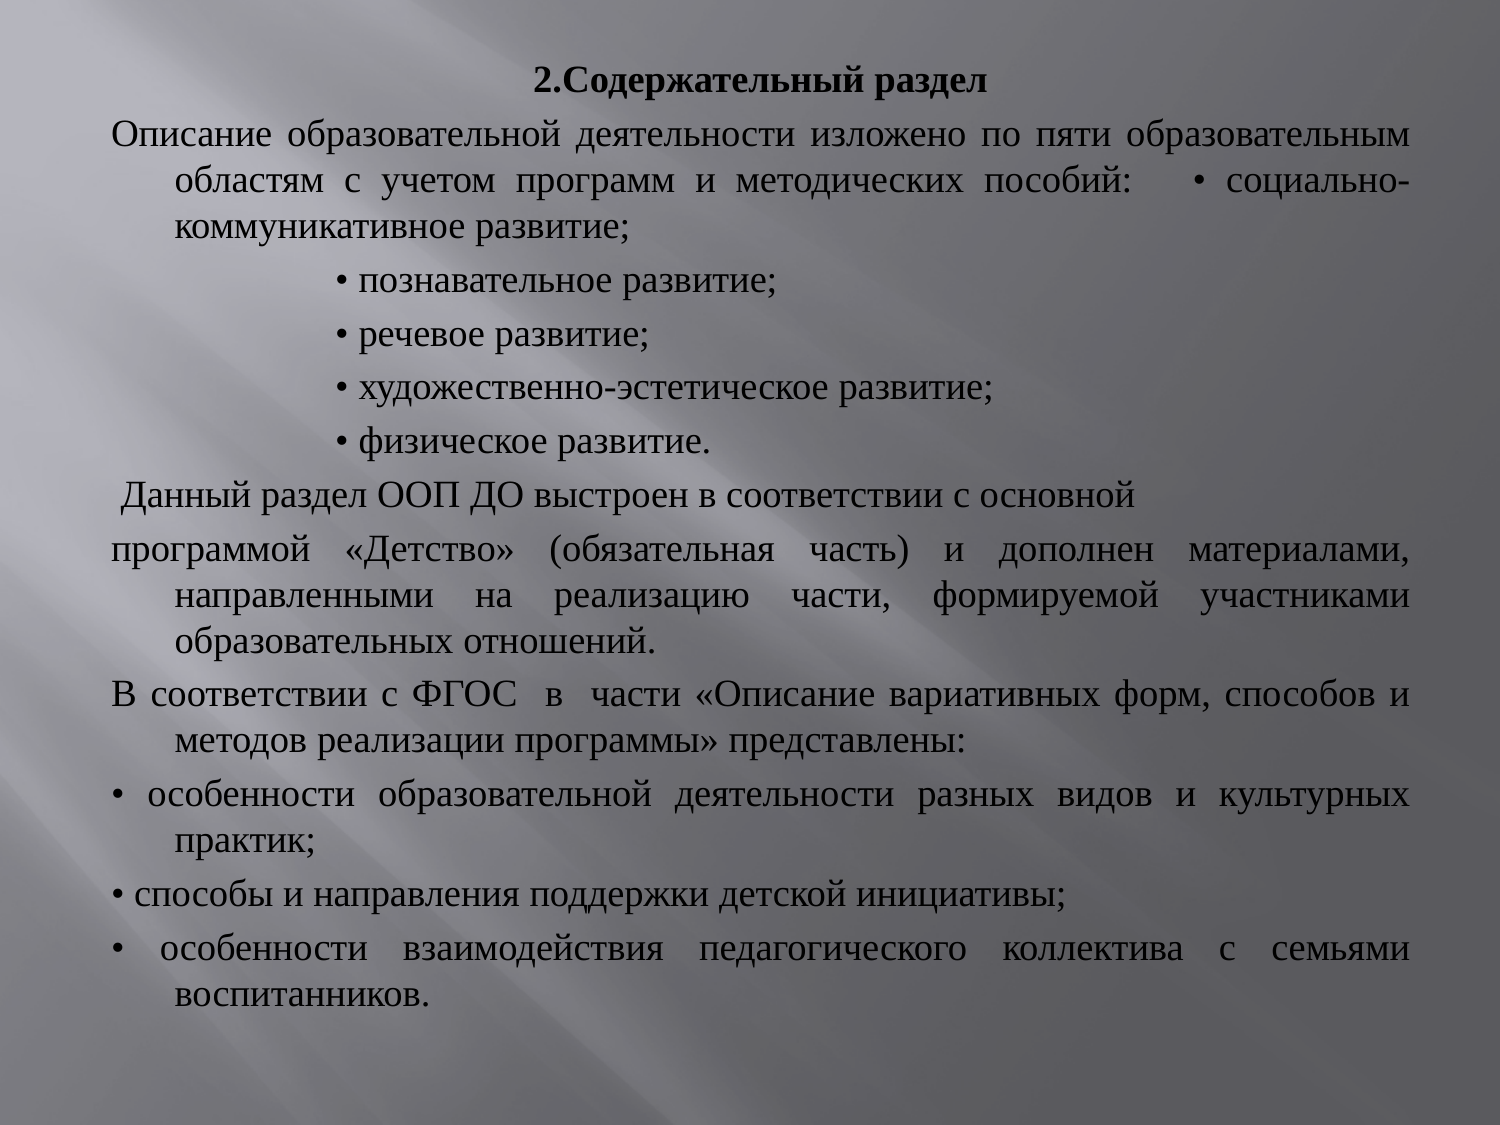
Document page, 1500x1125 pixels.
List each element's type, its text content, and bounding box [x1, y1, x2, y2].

list 2.Содержательный раздел Описание образовательной деятельности изложено по пяти образовательным областям с учетом программ и методических пособий: • социально-коммуникативное развитие; • познавательное развитие; • речевое развитие; • художественно-эстетическое развитие; • физическое развитие. Данный раздел ООП ДО выстроен в соответствии с основной программой «Детство» (обязательная часть) и дополнен материалами, направленными на реализацию части, формируемой участниками образовательных отношений. В соответствии с ФГОС в части «Описание вариативных форм, способов и методов реализации программы» представлены: • особенности образовательной деятельности разных видов и культурных практик; • способы и направления поддержки детской инициативы; • особенности взаимодействия педагогического коллектива с семьями воспитанников. [75, 46, 1425, 1035]
